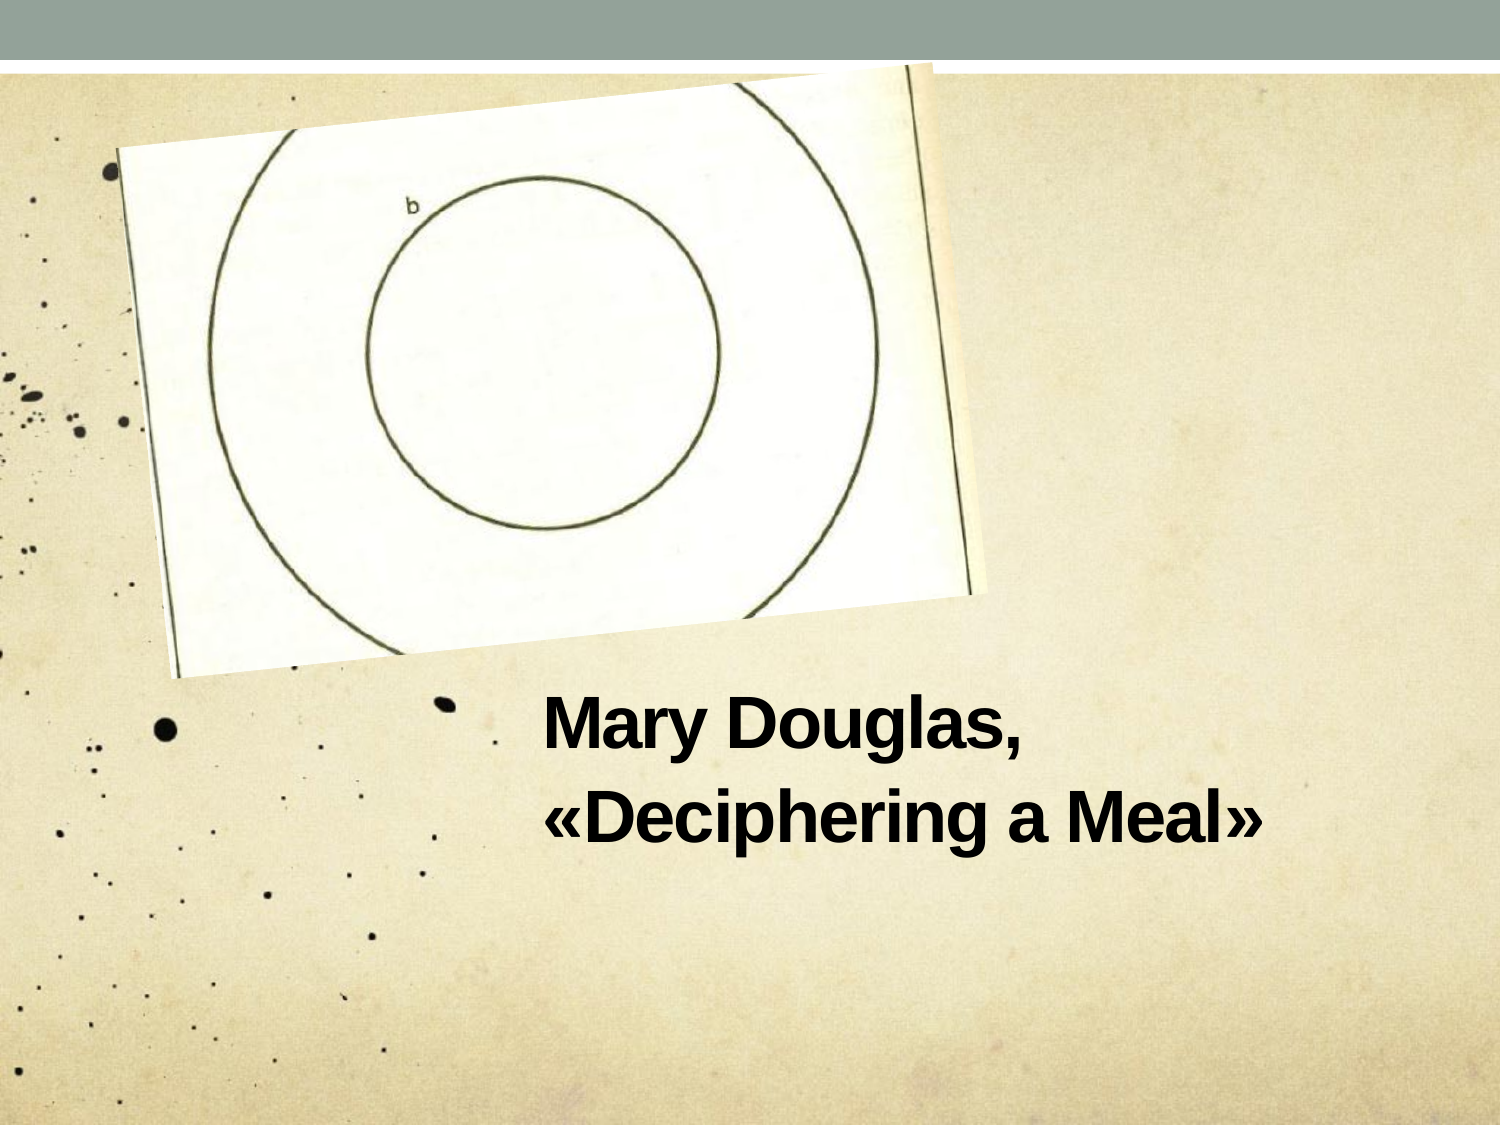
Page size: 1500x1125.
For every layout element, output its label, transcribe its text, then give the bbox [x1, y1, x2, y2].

picture [0, 62, 1500, 1125]
title Mary Douglas, «Deciphering a Meal» [517, 667, 1426, 859]
